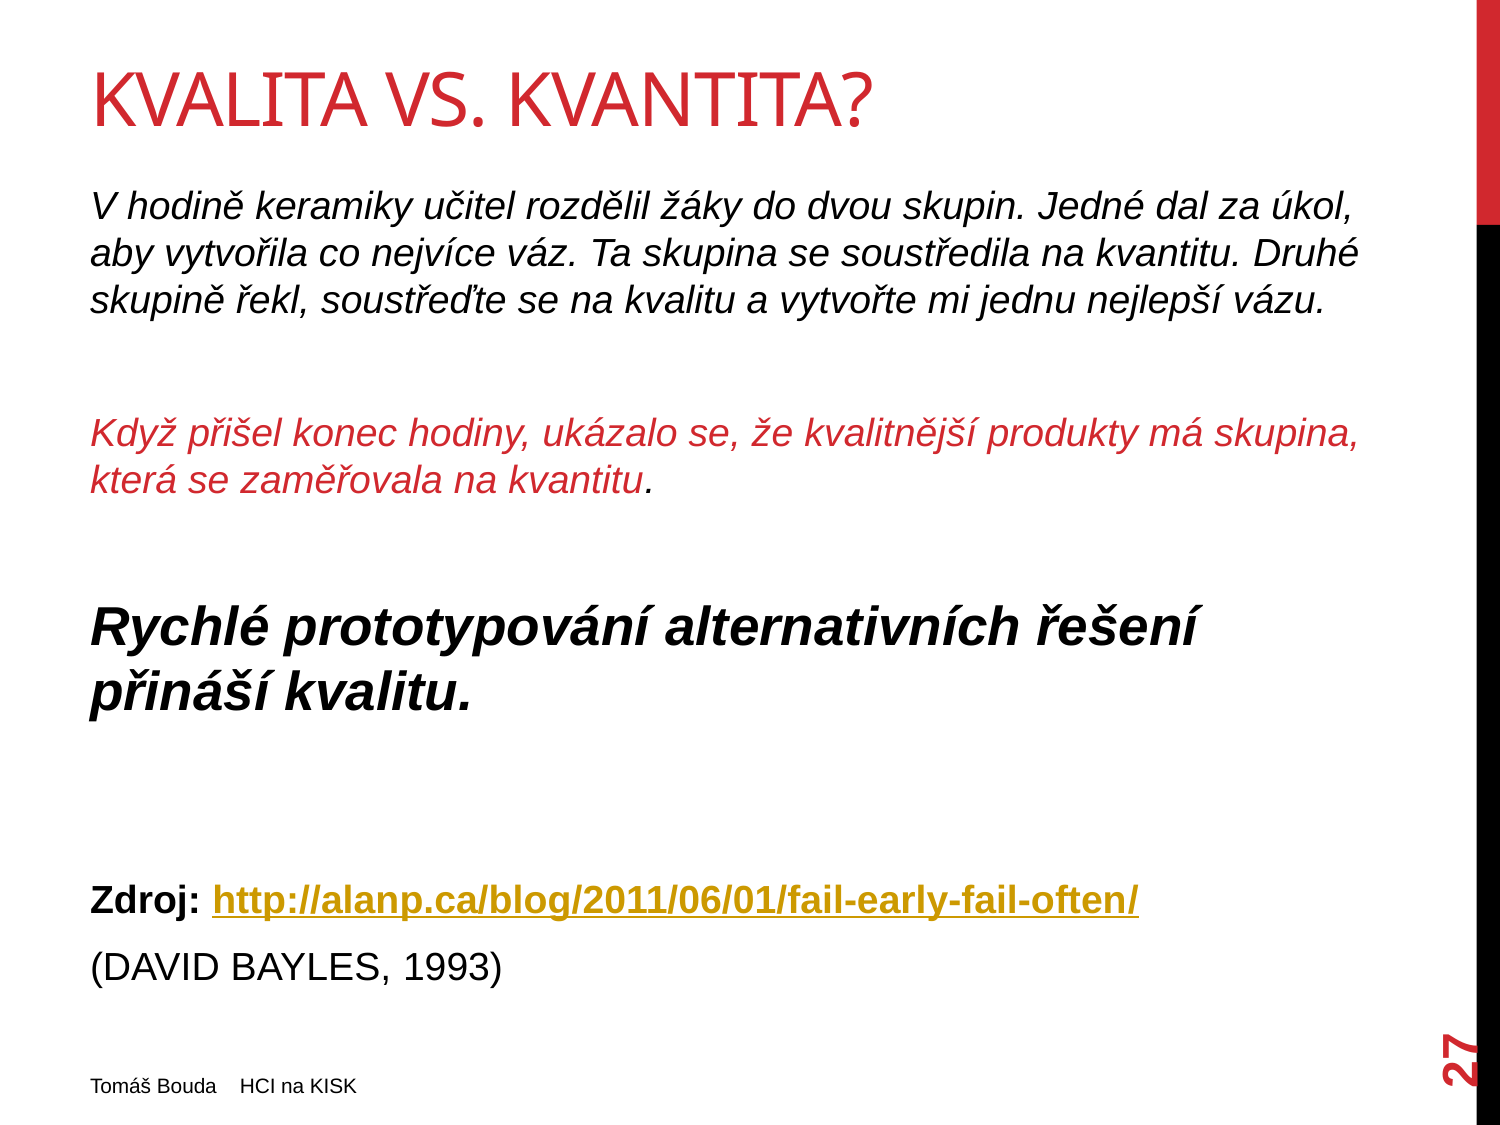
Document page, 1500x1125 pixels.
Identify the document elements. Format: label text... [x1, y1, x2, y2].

footer Tomáš Bouda HCI na KISK [75, 1065, 638, 1112]
slide_number 27 [1427, 887, 1488, 1104]
title Kvalita Vs. Kvantita? [75, 25, 1317, 149]
list V hodině keramiky učitel rozdělil žáky do dvou skupin. Jedné dal za úkol, aby vytvořila co nejvíce váz. Ta skupina se soustředila na kvantitu. Druhé skupině řekl, soustřeďte se na kvalitu a vytvořte mi jednu nejlepší vázu. Když přišel konec hodiny, ukázalo se, že kvalitnější produkty má skupina, která se zaměřovala na kvantitu. Rychlé prototypování alternativních řešení přináší kvalitu. Zdroj: http://alanp.ca/blog/2011/06/01/fail-early-fail-often/ (DAVID BAYLES, 1993) [75, 172, 1400, 1005]
